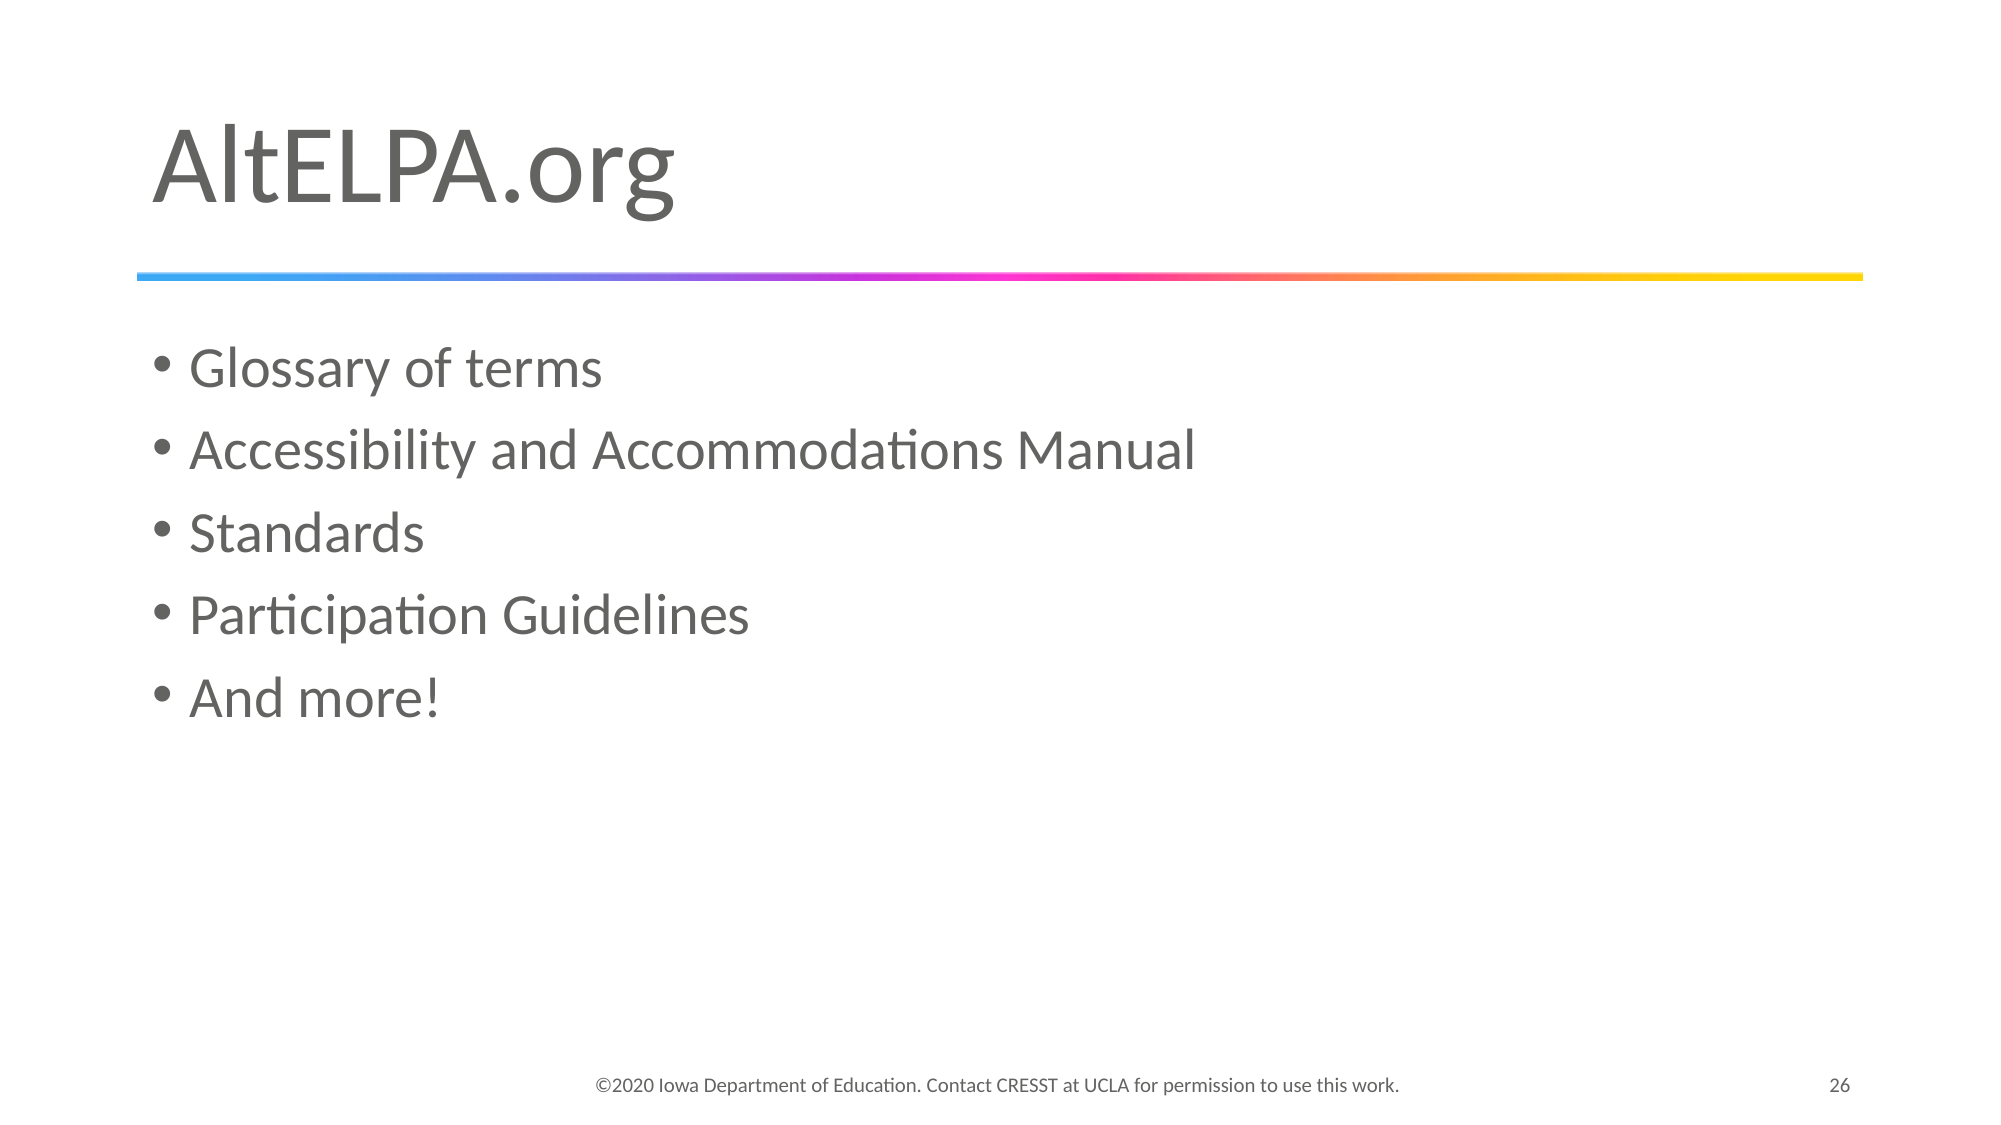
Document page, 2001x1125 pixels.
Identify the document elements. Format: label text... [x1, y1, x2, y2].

list Glossary of terms Accessibility and Accommodations Manual Standards Participation Guidelines And more! [137, 321, 1863, 1016]
picture [137, 276, 1863, 281]
slide_number 26 [1795, 1054, 1866, 1115]
title AltELPA.org [137, 57, 1863, 276]
footer ©2020 Iowa Department of Education. Contact CRESST at UCLA for permission to use this work. [414, 1054, 1586, 1115]
